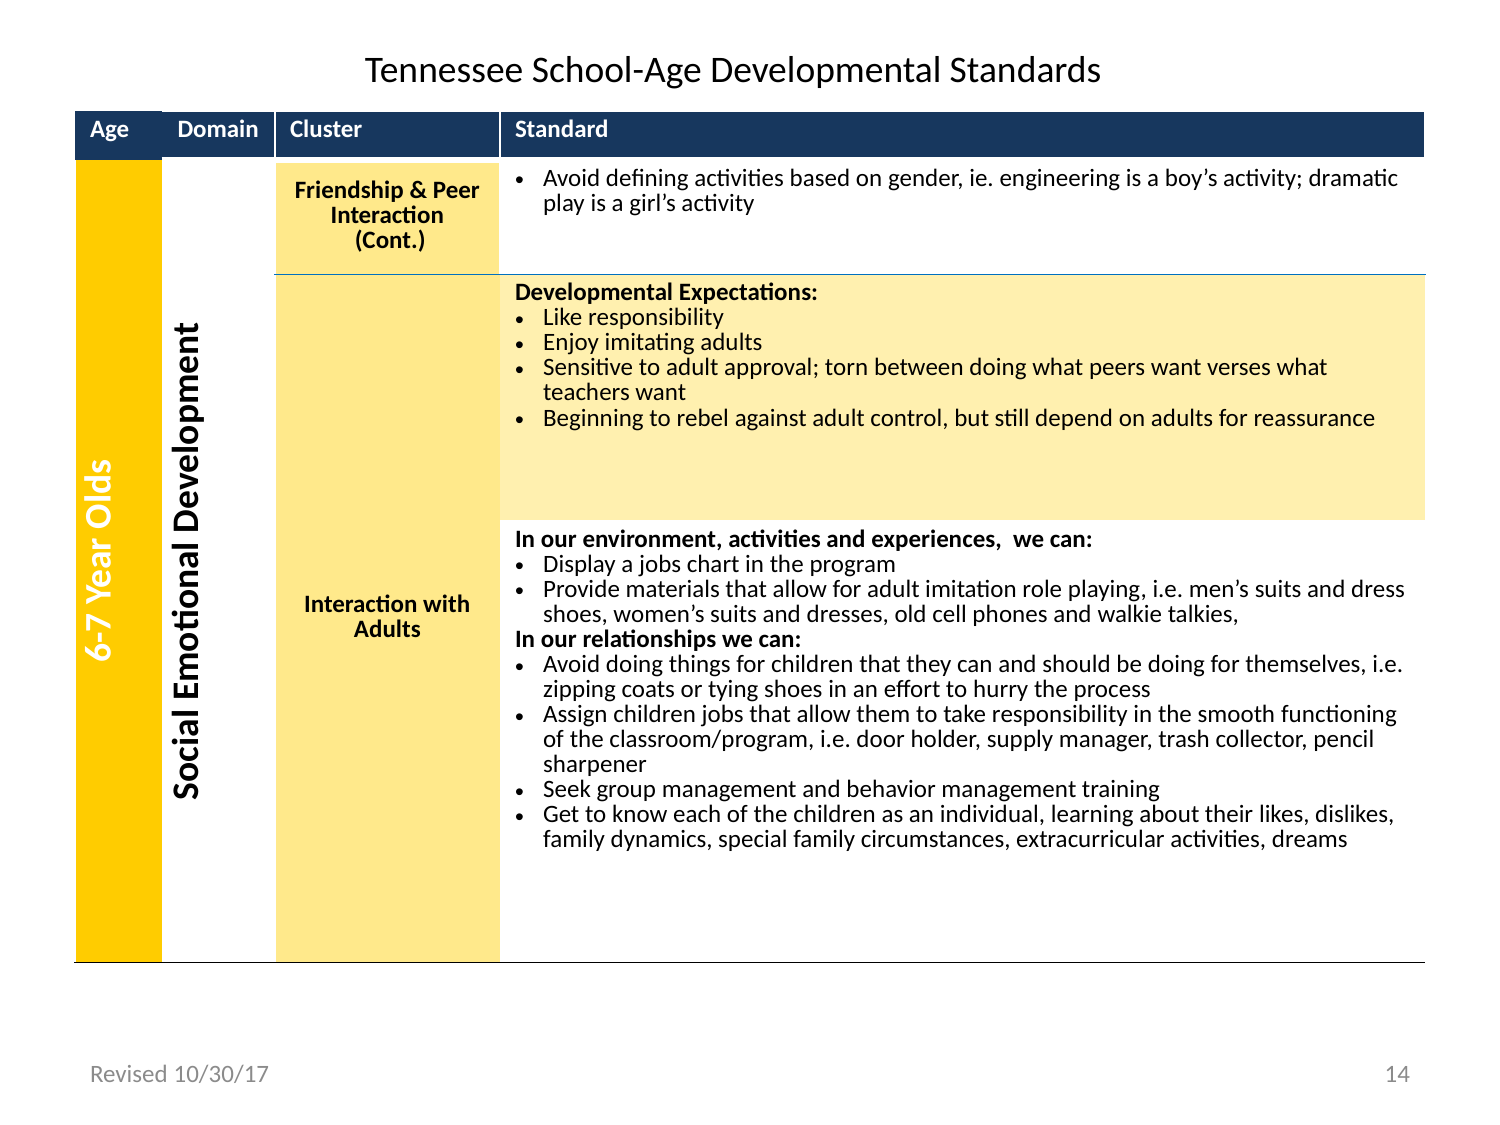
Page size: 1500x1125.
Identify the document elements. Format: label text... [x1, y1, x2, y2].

table_cell In our environment, activities and experiences, we can: Display a jobs chart in the program Provide materials that allow for adult imitation role playing, i.e. men’s suits and dress shoes, women’s suits and dresses, old cell phones and walkie talkies, In our relationships we can: Avoid doing things for children that they can and should be doing for themselves, i.e. zipping coats or tying shoes in an effort to hurry the process Assign children jobs that allow them to take responsibility in the smooth functioning of the classroom/program, i.e. door holder, supply manager, trash collector, pencil sharpener Seek group management and behavior management training Get to know each of the children as an individual, learning about their likes, dislikes, family dynamics, special family circumstances, extracurricular activities, dreams [500, 522, 1425, 962]
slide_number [75, 1042, 425, 1103]
table_cell Social Emotional Development [163, 163, 274, 962]
table_cell Avoid defining activities based on gender, ie. engineering is a boy’s activity; dramatic play is a girl’s activity [501, 163, 1424, 274]
table_cell Friendship & Peer Interaction (Cont.) [276, 163, 499, 274]
table_cell 6-7 Year Olds [76, 160, 162, 962]
table_header Cluster [276, 112, 499, 157]
slide_number 14 [1074, 1042, 1425, 1103]
table_cell Interaction with Adults [276, 275, 500, 962]
table_header Age [75, 111, 162, 160]
table_header Standard [501, 112, 1424, 157]
text_box Tennessee School-Age Developmental Standards [350, 37, 1150, 98]
table_header Domain [162, 112, 274, 157]
table_cell Developmental Expectations: Like responsibility Enjoy imitating adults Sensitive to adult approval; torn between doing what peers want verses what teachers want Beginning to rebel against adult control, but still depend on adults for reassurance [500, 275, 1425, 520]
